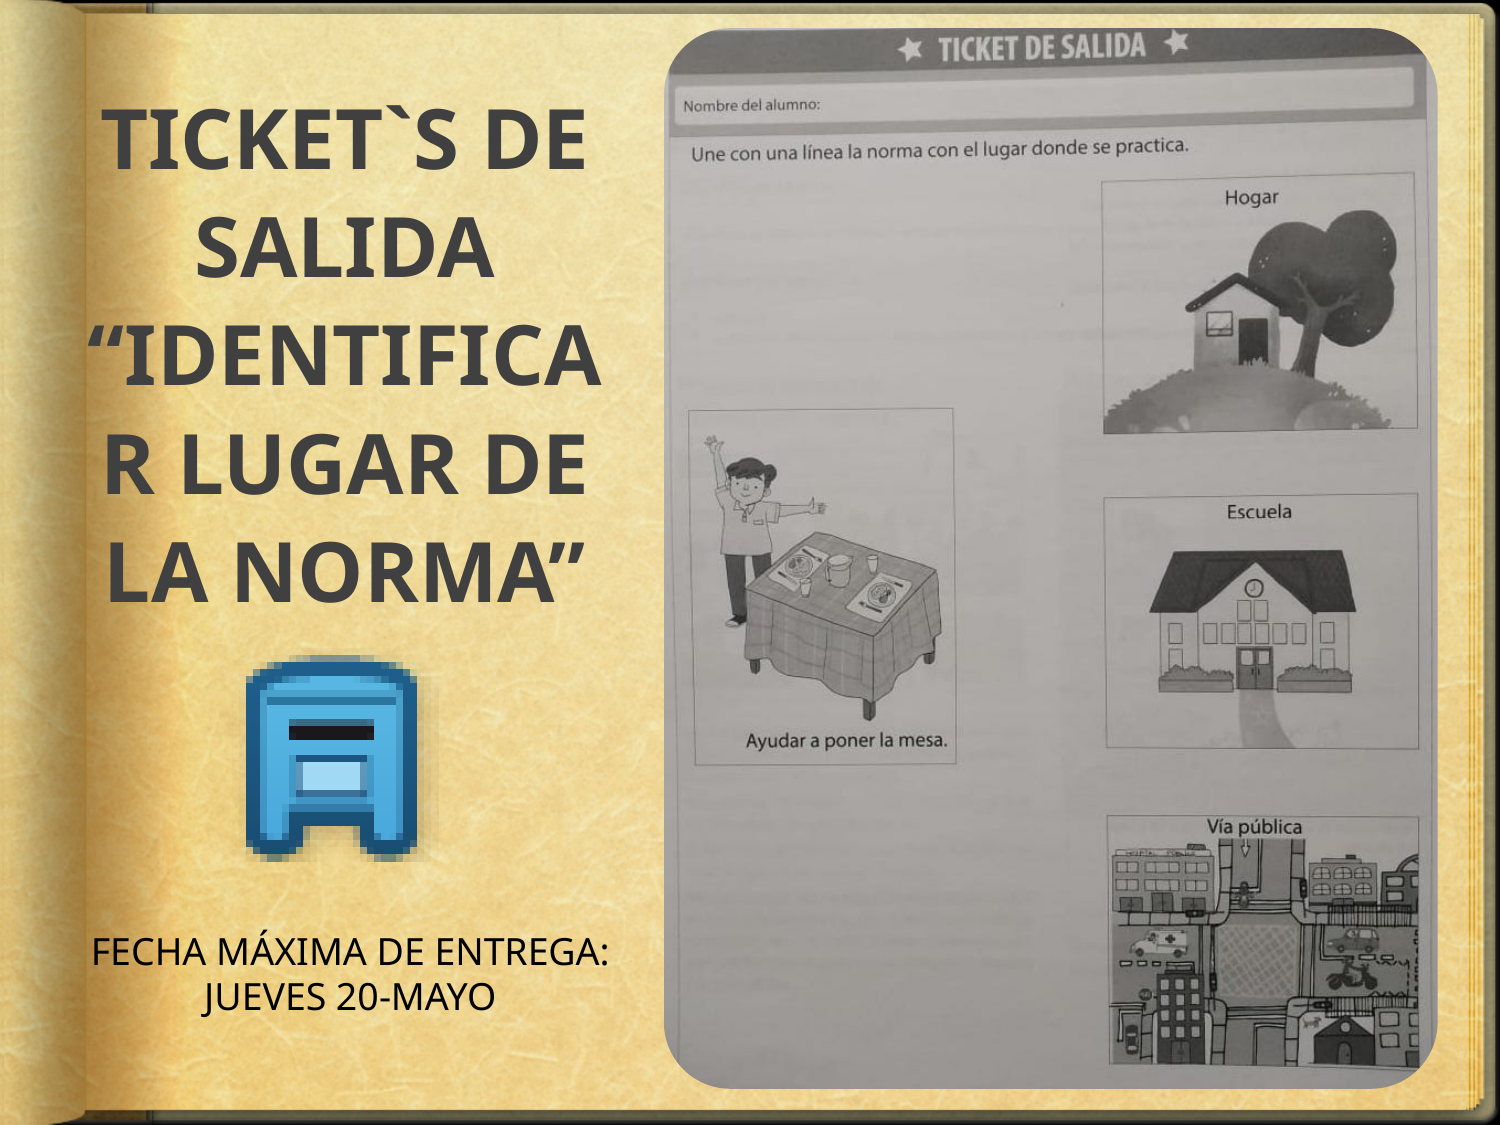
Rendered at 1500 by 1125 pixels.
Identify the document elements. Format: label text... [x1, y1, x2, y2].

picture [0, 0, 1500, 1125]
title TICKET`S DE SALIDA “IDENTIFICAR LUGAR DE LA NORMA” [47, 28, 643, 669]
text_box FECHA MÁXIMA DE ENTREGA: JUEVES 20-MAYO [75, 921, 625, 1026]
